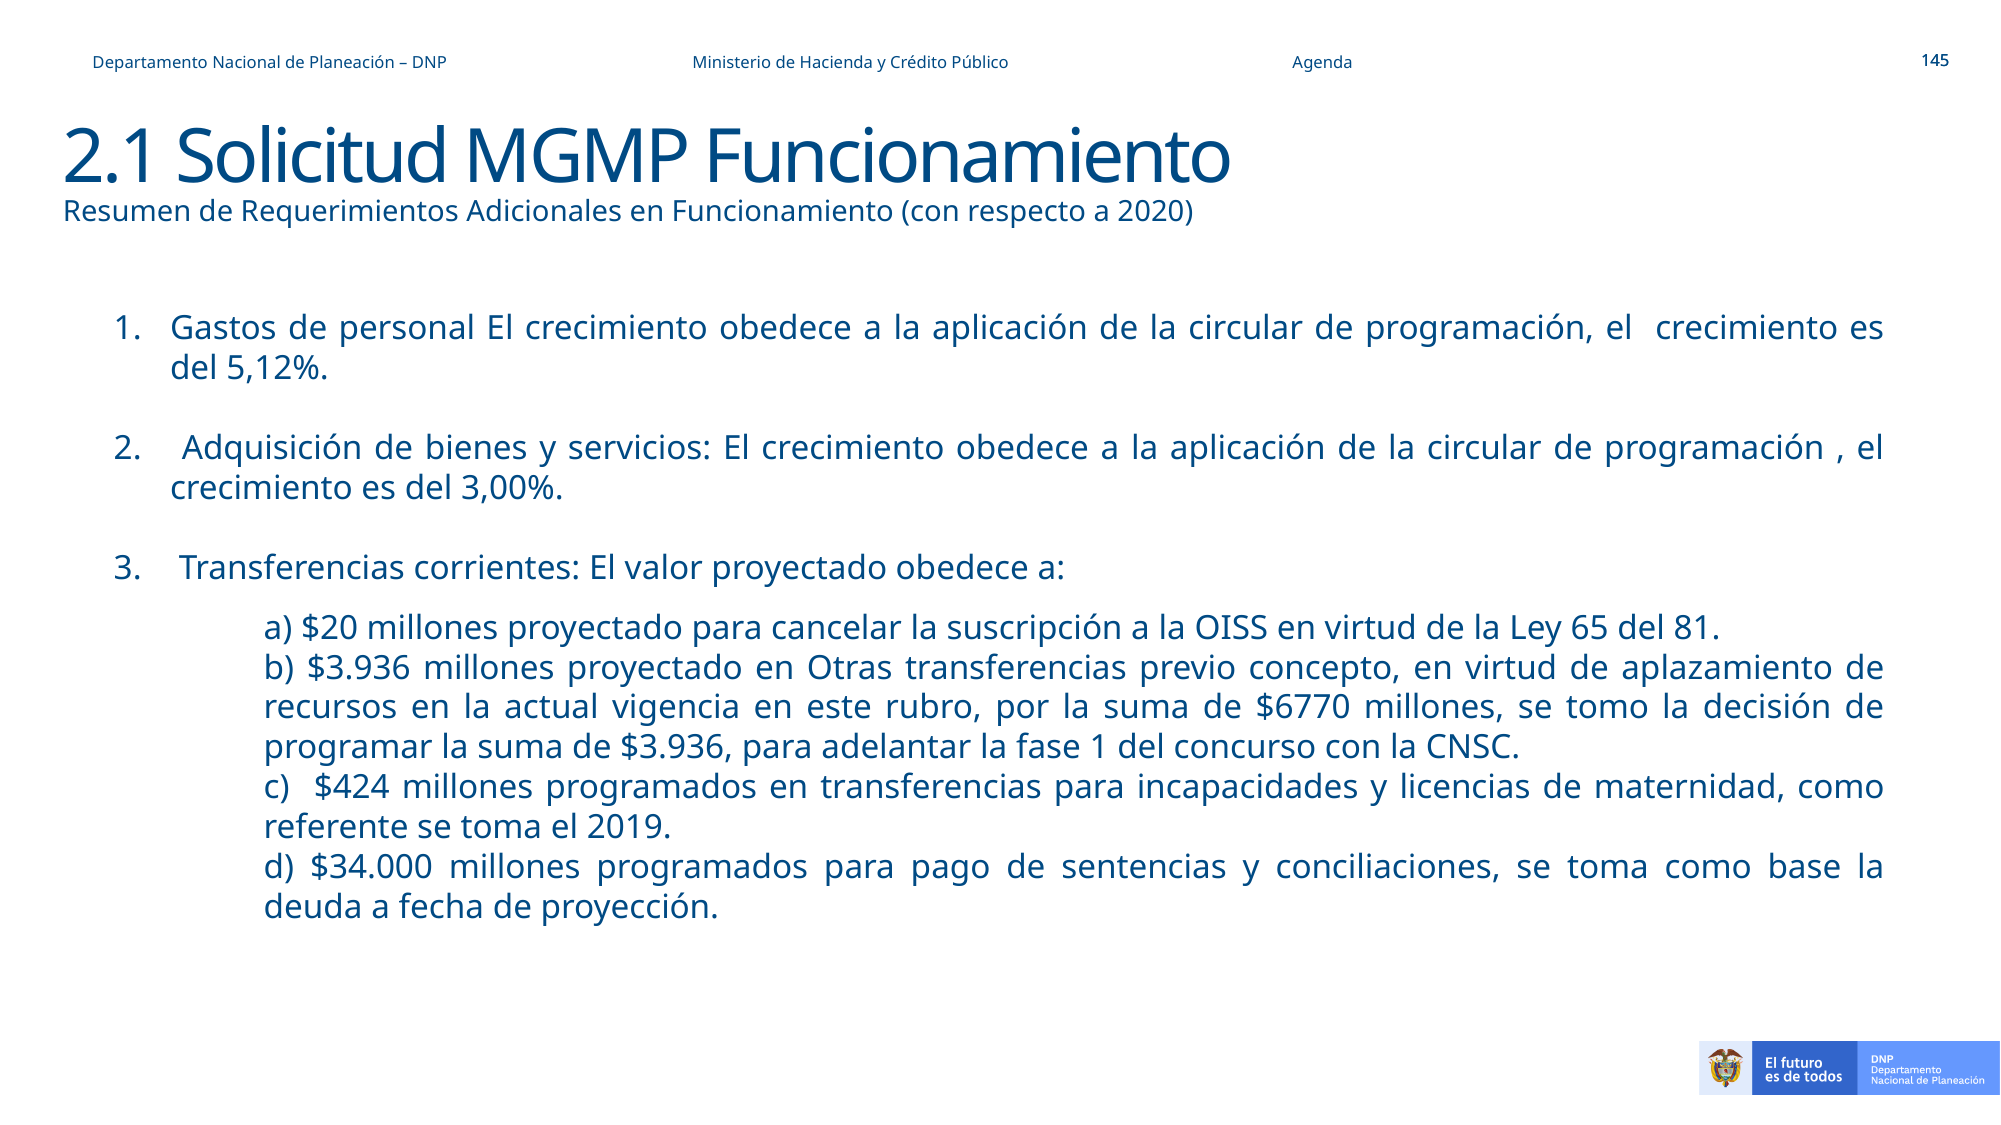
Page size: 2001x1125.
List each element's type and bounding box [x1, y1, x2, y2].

list [47, 188, 1954, 249]
title [48, 110, 1954, 188]
picture [1699, 1041, 2000, 1095]
text_box [77, 38, 1835, 85]
text_box [99, 299, 1902, 933]
